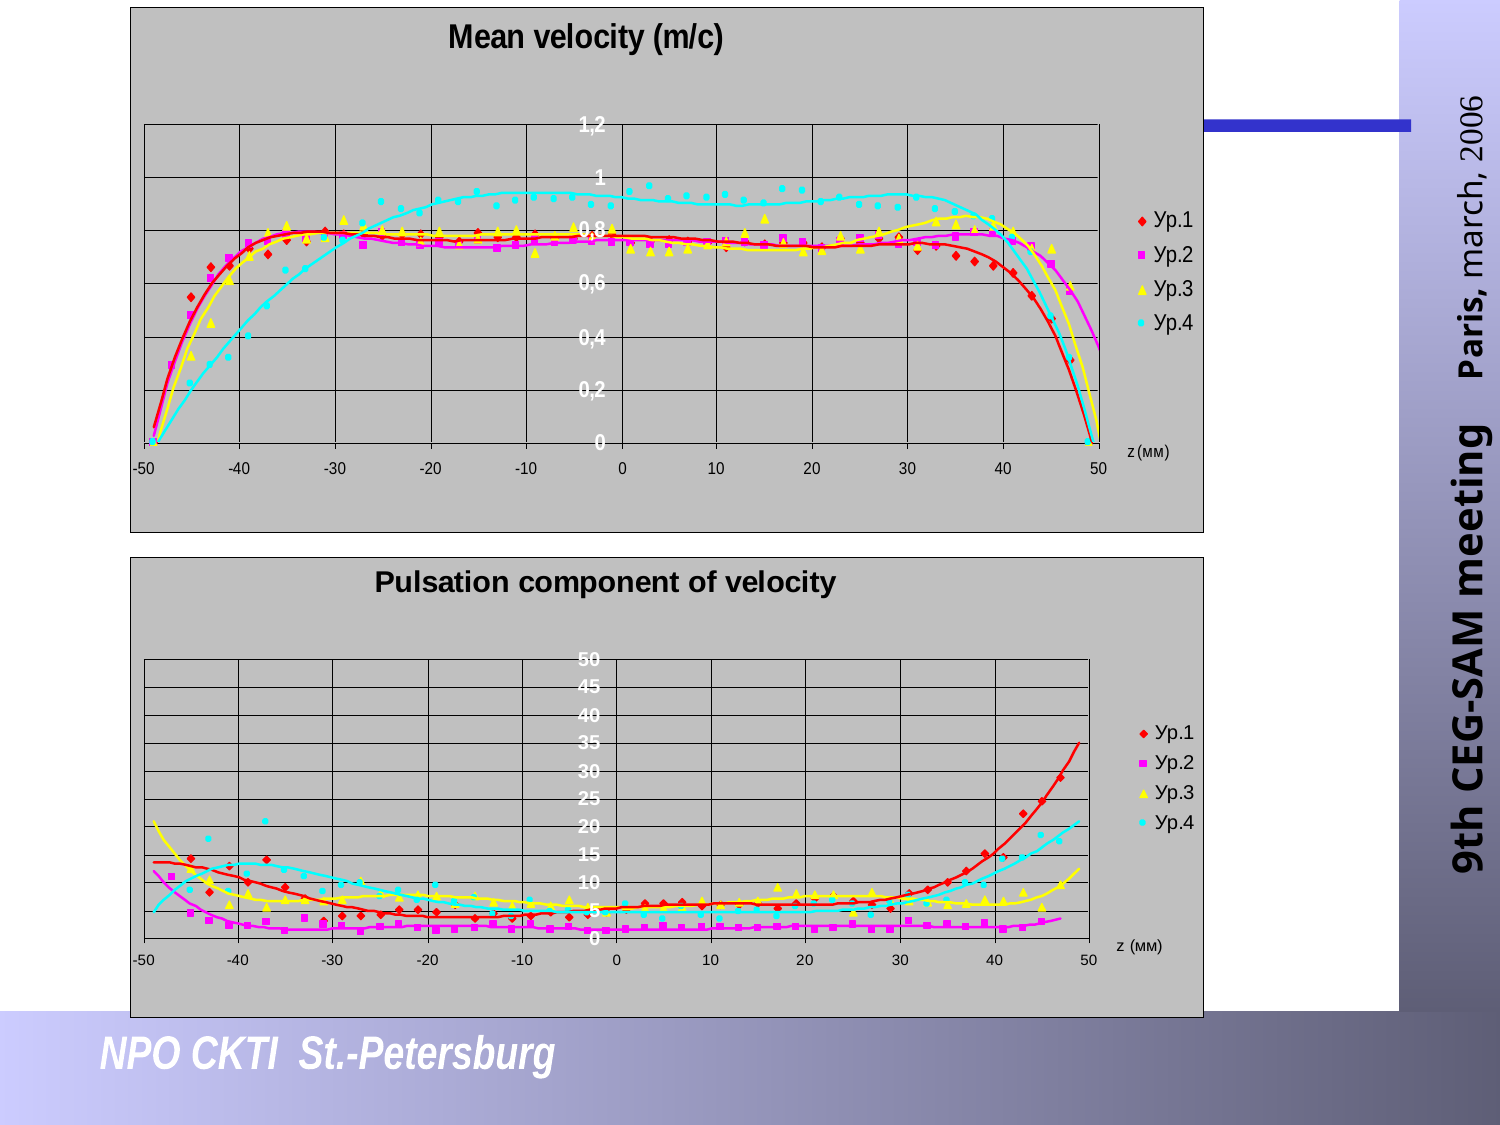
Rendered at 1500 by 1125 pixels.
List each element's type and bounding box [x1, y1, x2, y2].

title [123, 550, 1211, 1024]
list [123, 0, 1211, 539]
